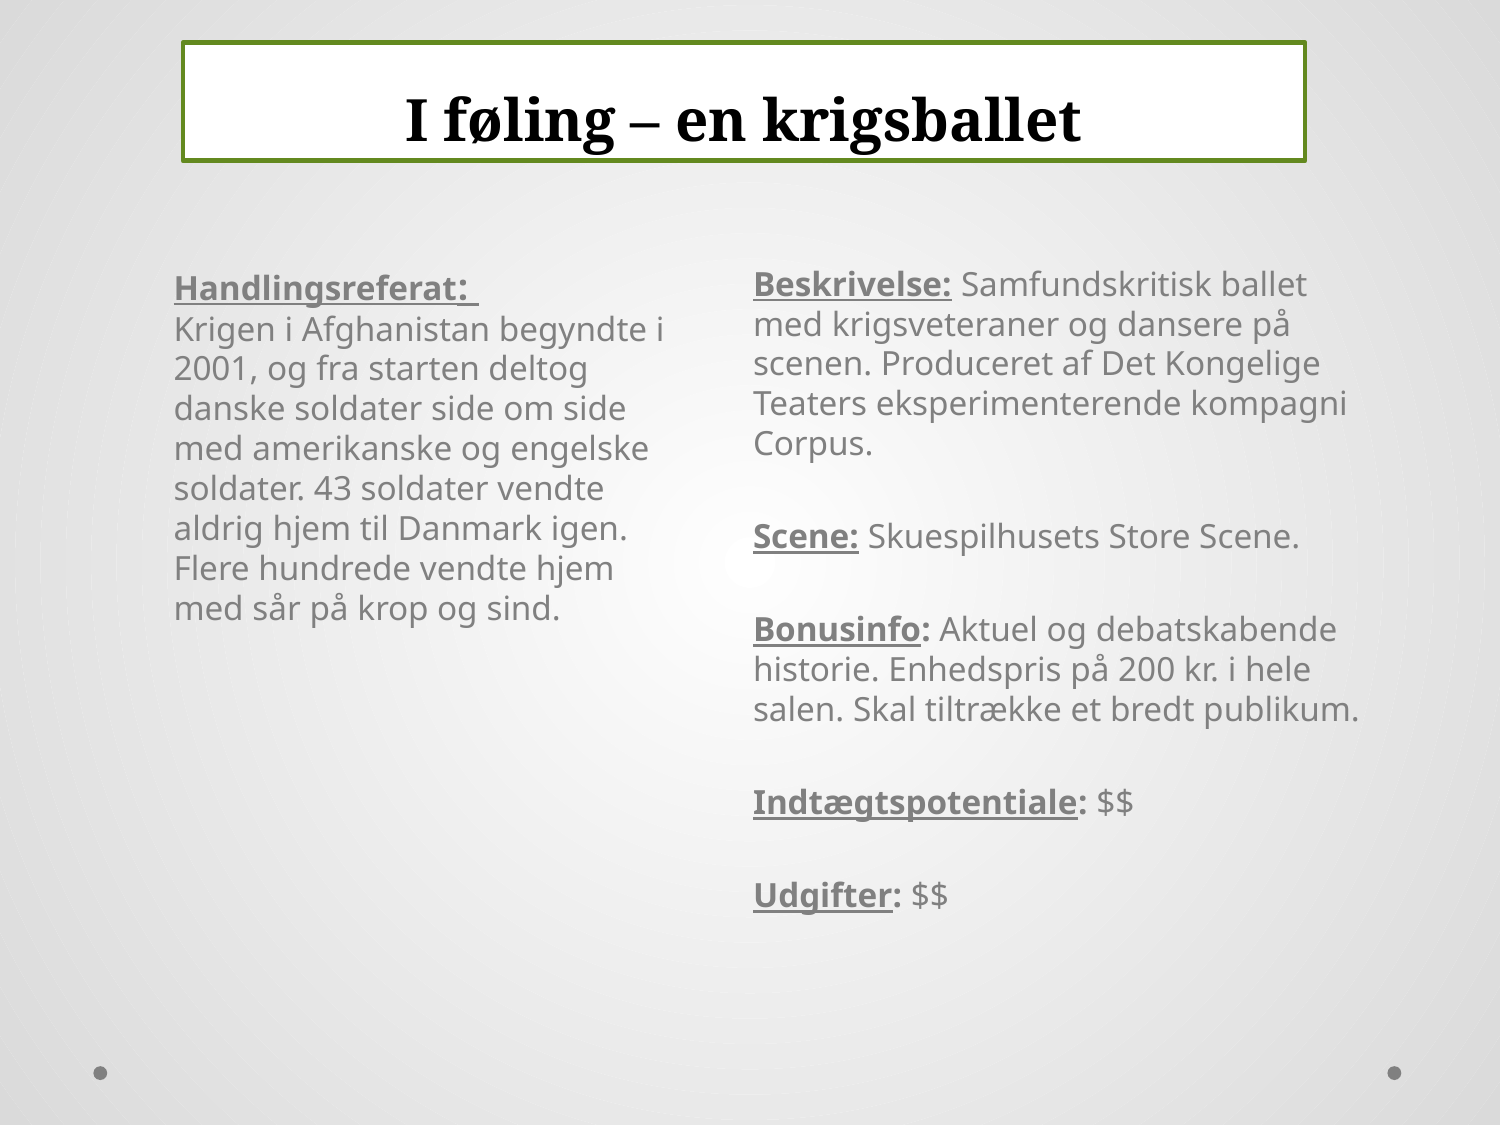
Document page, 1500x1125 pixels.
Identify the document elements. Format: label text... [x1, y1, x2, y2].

title I føling – en krigsballet [181, 40, 1307, 163]
text_box Handlingsreferat: Krigen i Afghanistan begyndte i 2001, og fra starten deltog danske soldater side om side med amerikanske og engelske soldater. 43 soldater vendte aldrig hjem til Danmark igen. Flere hundrede vendte hjem med sår på krop og sind. [158, 255, 702, 635]
list Beskrivelse: Samfundskritisk ballet med krigsveteraner og dansere på scenen. Produceret af Det Kongelige Teaters eksperimenterende kompagni Corpus. Scene: Skuespilhusets Store Scene. Bonusinfo: Aktuel og debatskabende historie. Enhedspris på 200 kr. i hele salen. Skal tiltrække et bredt publikum. Indtægtspotentiale: $$ Udgifter: $$ [738, 255, 1378, 982]
